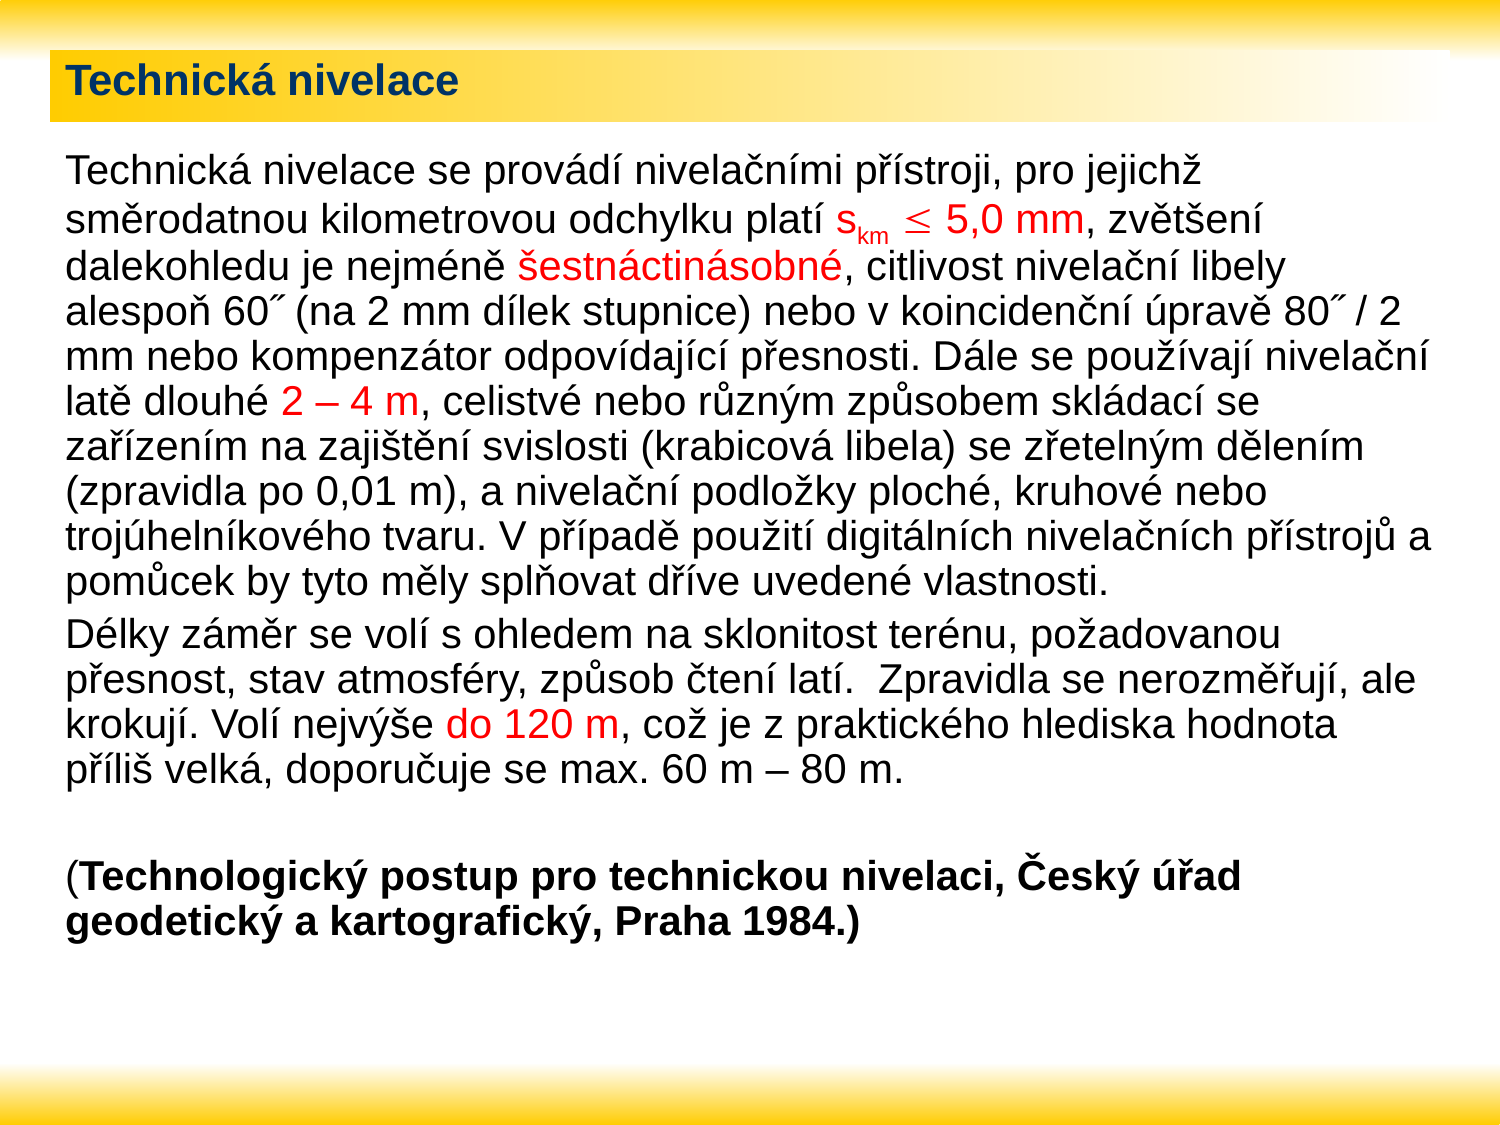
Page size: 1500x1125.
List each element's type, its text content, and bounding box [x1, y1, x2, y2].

list Technická nivelace se provádí nivelačními přístroji, pro jejichž směrodatnou kilometrovou odchylku platí skm  5,0 mm, zvětšení dalekohledu je nejméně šestnáctinásobné, citlivost nivelační libely alespoň 60˝ (na 2 mm dílek stupnice) nebo v koincidenční úpravě 80˝ / 2 mm nebo kompenzátor odpovídající přesnosti. Dále se používají nivelační latě dlouhé 2 – 4 m, celistvé nebo různým způsobem skládací se zařízením na zajištění svislosti (krabicová libela) se zřetelným dělením (zpravidla po 0,01 m), a nivelační podložky ploché, kruhové nebo trojúhelníkového tvaru. V případě použití digitálních nivelačních přístrojů a pomůcek by tyto měly splňovat dříve uvedené vlastnosti. Délky záměr se volí s ohledem na sklonitost terénu, požadovanou přesnost, stav atmosféry, způsob čtení latí. Zpravidla se nerozměřují, ale krokují. Volí nejvýše do 120 m, což je z praktického hlediska hodnota příliš velká, doporučuje se max. 60 m – 80 m. (Technologický postup pro technickou nivelaci, Český úřad geodetický a kartografický, Praha 1984.) [50, 140, 1451, 1069]
title Technická nivelace [50, 50, 1450, 122]
